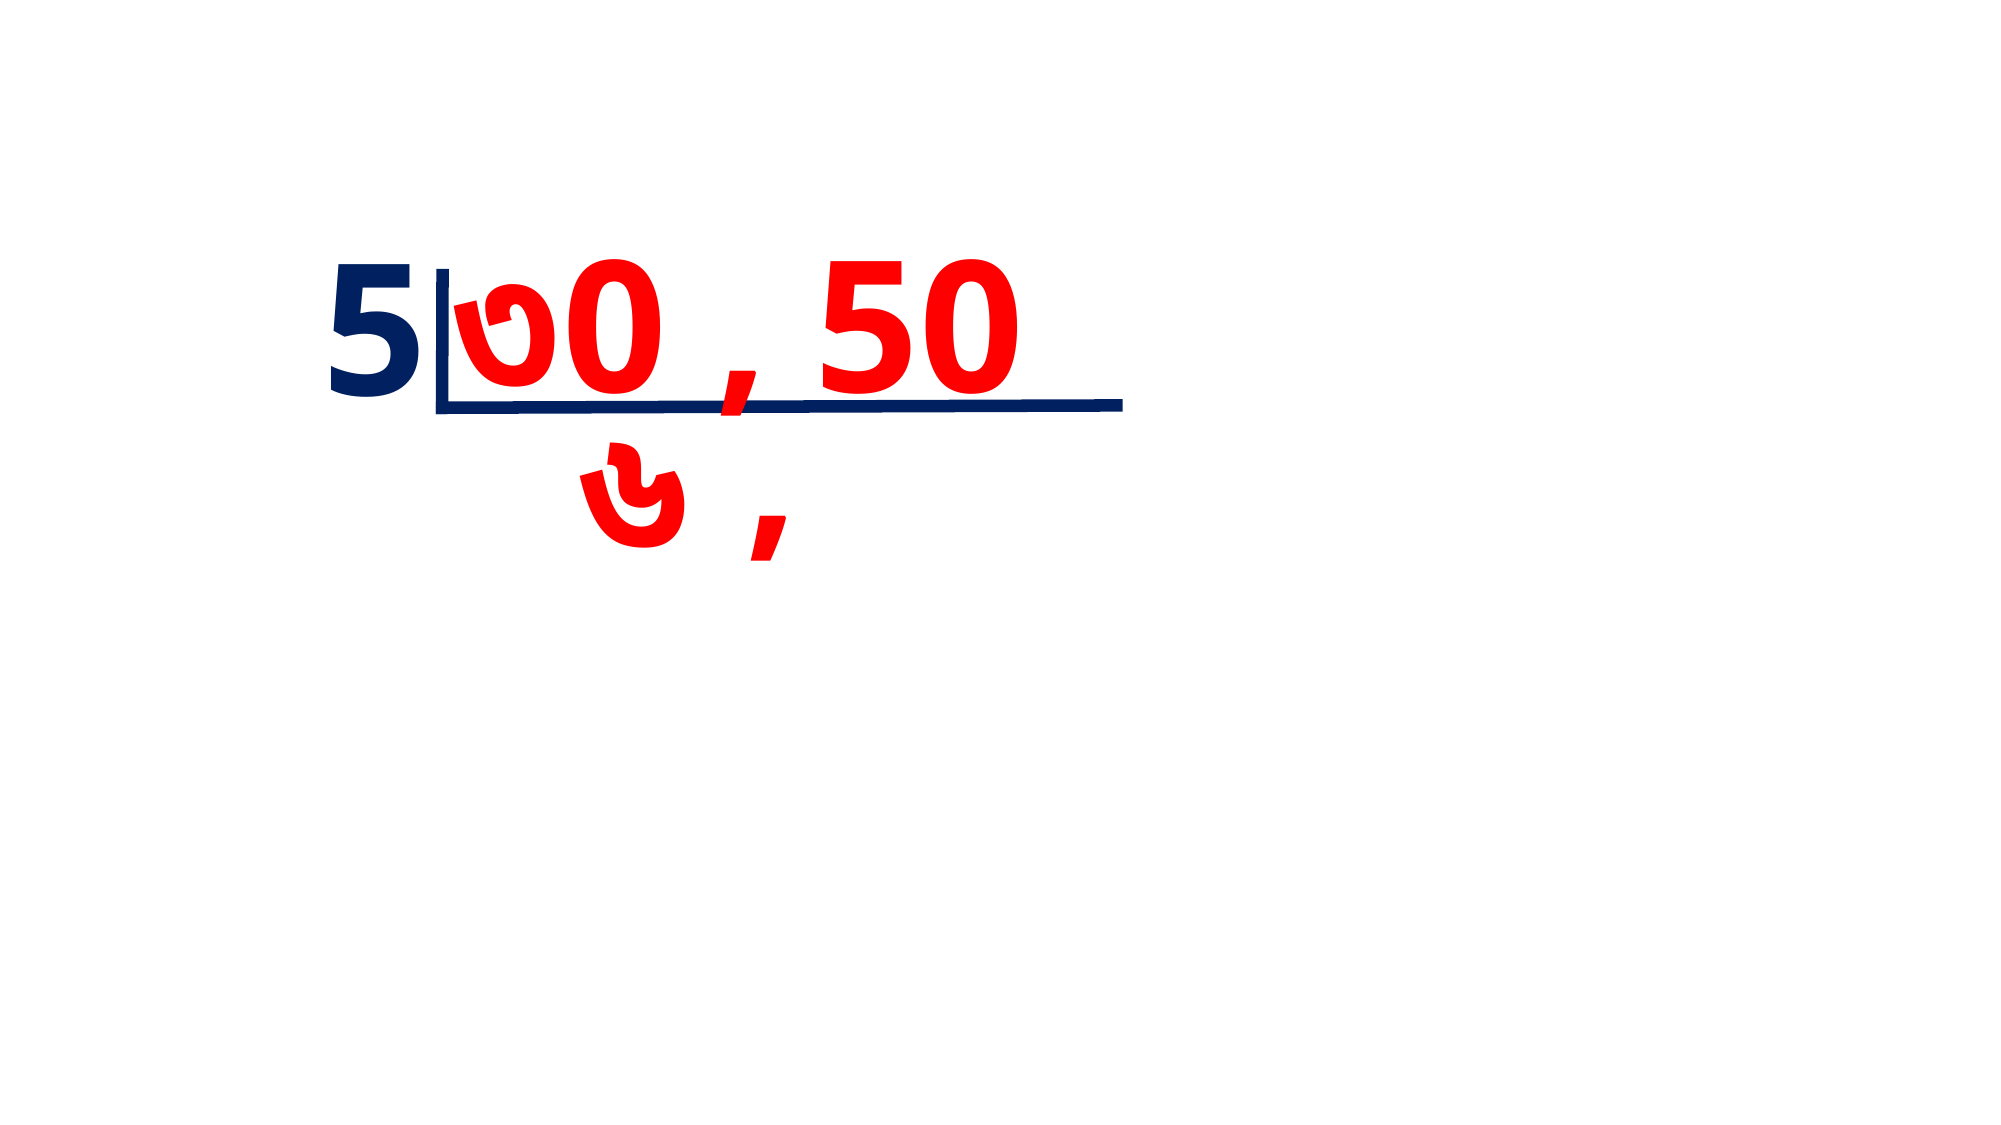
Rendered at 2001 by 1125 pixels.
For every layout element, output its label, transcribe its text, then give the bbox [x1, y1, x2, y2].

text_box ৬ [561, 415, 612, 818]
text_box , [731, 415, 782, 802]
text_box ৩0 , 50 [420, 202, 1101, 437]
text_box 5 [308, 204, 358, 659]
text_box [435, 268, 1123, 415]
